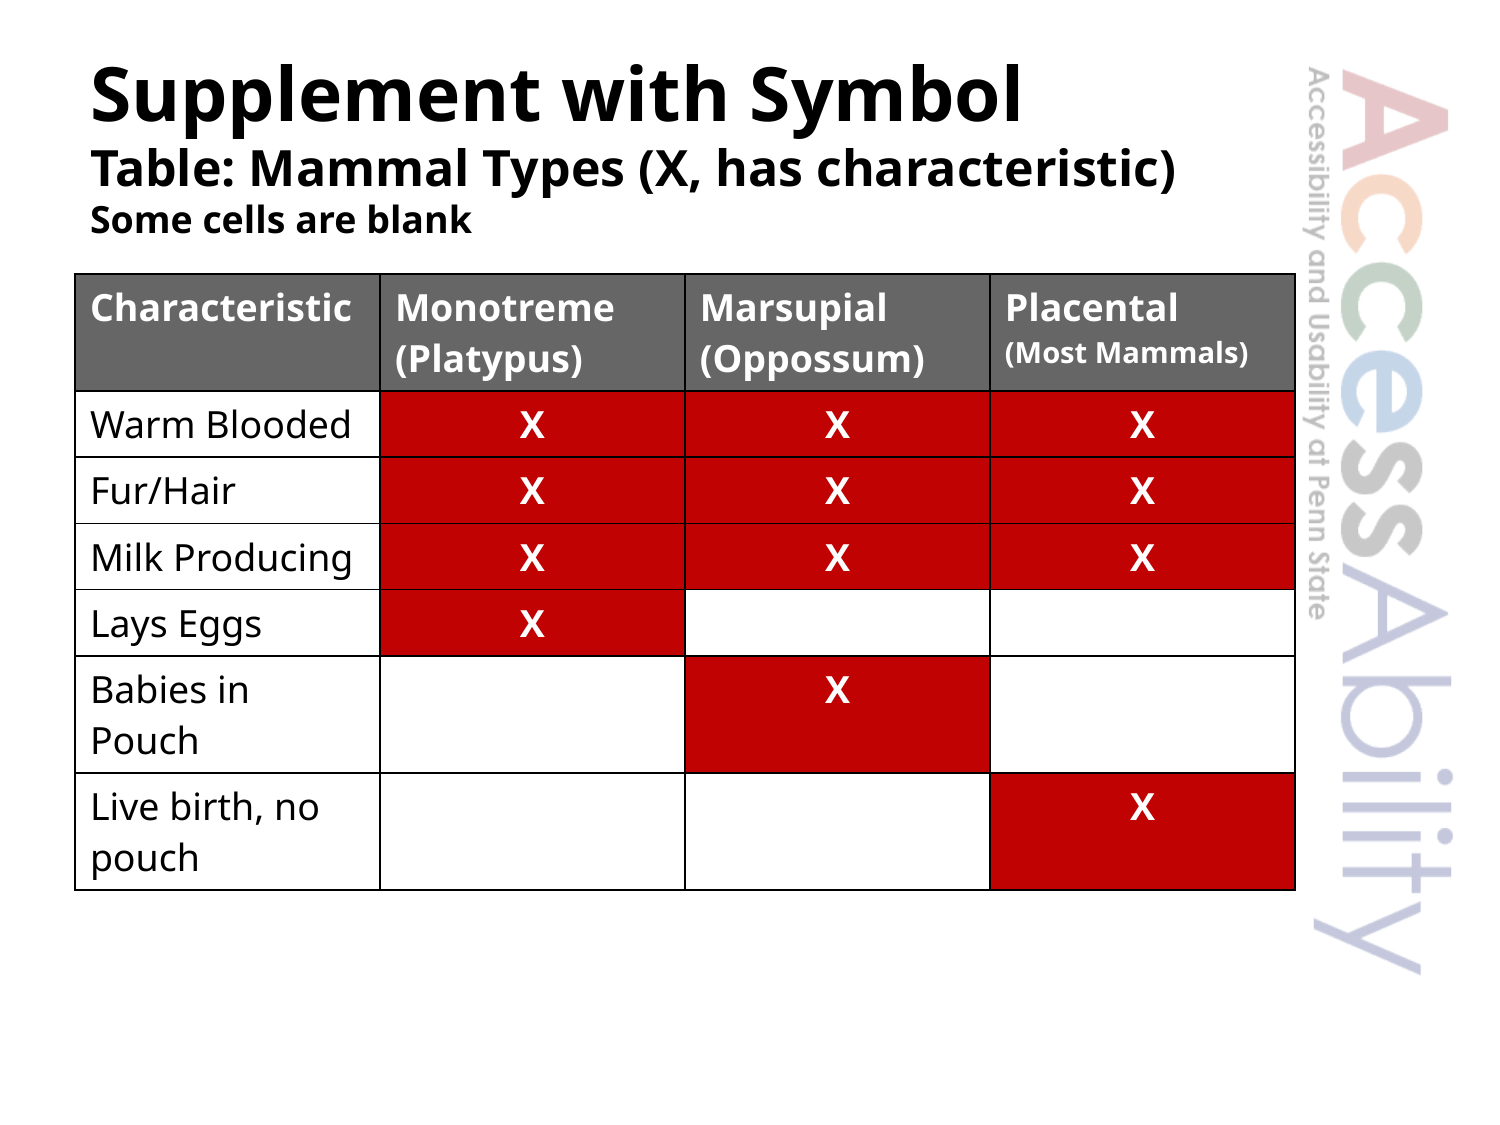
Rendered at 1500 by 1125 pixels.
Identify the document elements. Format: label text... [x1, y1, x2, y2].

table_cell Milk Producing [76, 524, 379, 589]
table_cell X [686, 657, 989, 772]
table_header Placental (Most Mammals) [991, 275, 1294, 390]
table_cell Fur/Hair [76, 458, 379, 523]
table_cell X [991, 458, 1294, 523]
table_cell Babies in Pouch [76, 657, 379, 772]
table_cell X [686, 524, 989, 589]
table_cell X [991, 392, 1294, 456]
table_cell [991, 657, 1294, 772]
table_cell X [686, 392, 989, 456]
table_cell X [381, 392, 684, 456]
title Supplement with Symbol Table: Mammal Types (X, has characteristic) Some cells are blank [75, 61, 1259, 250]
table_header Marsupial (Oppossum) [686, 275, 989, 390]
table_cell X [991, 774, 1294, 889]
table_cell [686, 774, 989, 889]
table_cell [381, 657, 684, 772]
table_cell X [381, 458, 684, 523]
table_cell [381, 774, 684, 889]
table_cell Lays Eggs [76, 590, 379, 655]
table_cell [991, 590, 1294, 655]
table_header Characteristic [76, 275, 379, 390]
table_cell X [686, 458, 989, 523]
table_header Monotreme (Platypus) [381, 275, 684, 390]
table_cell Live birth, no pouch [76, 774, 379, 889]
table_cell X [381, 590, 684, 655]
table_cell Warm Blooded [76, 392, 379, 456]
table_cell [686, 590, 989, 655]
table_cell X [381, 524, 684, 589]
table_cell X [991, 524, 1294, 589]
